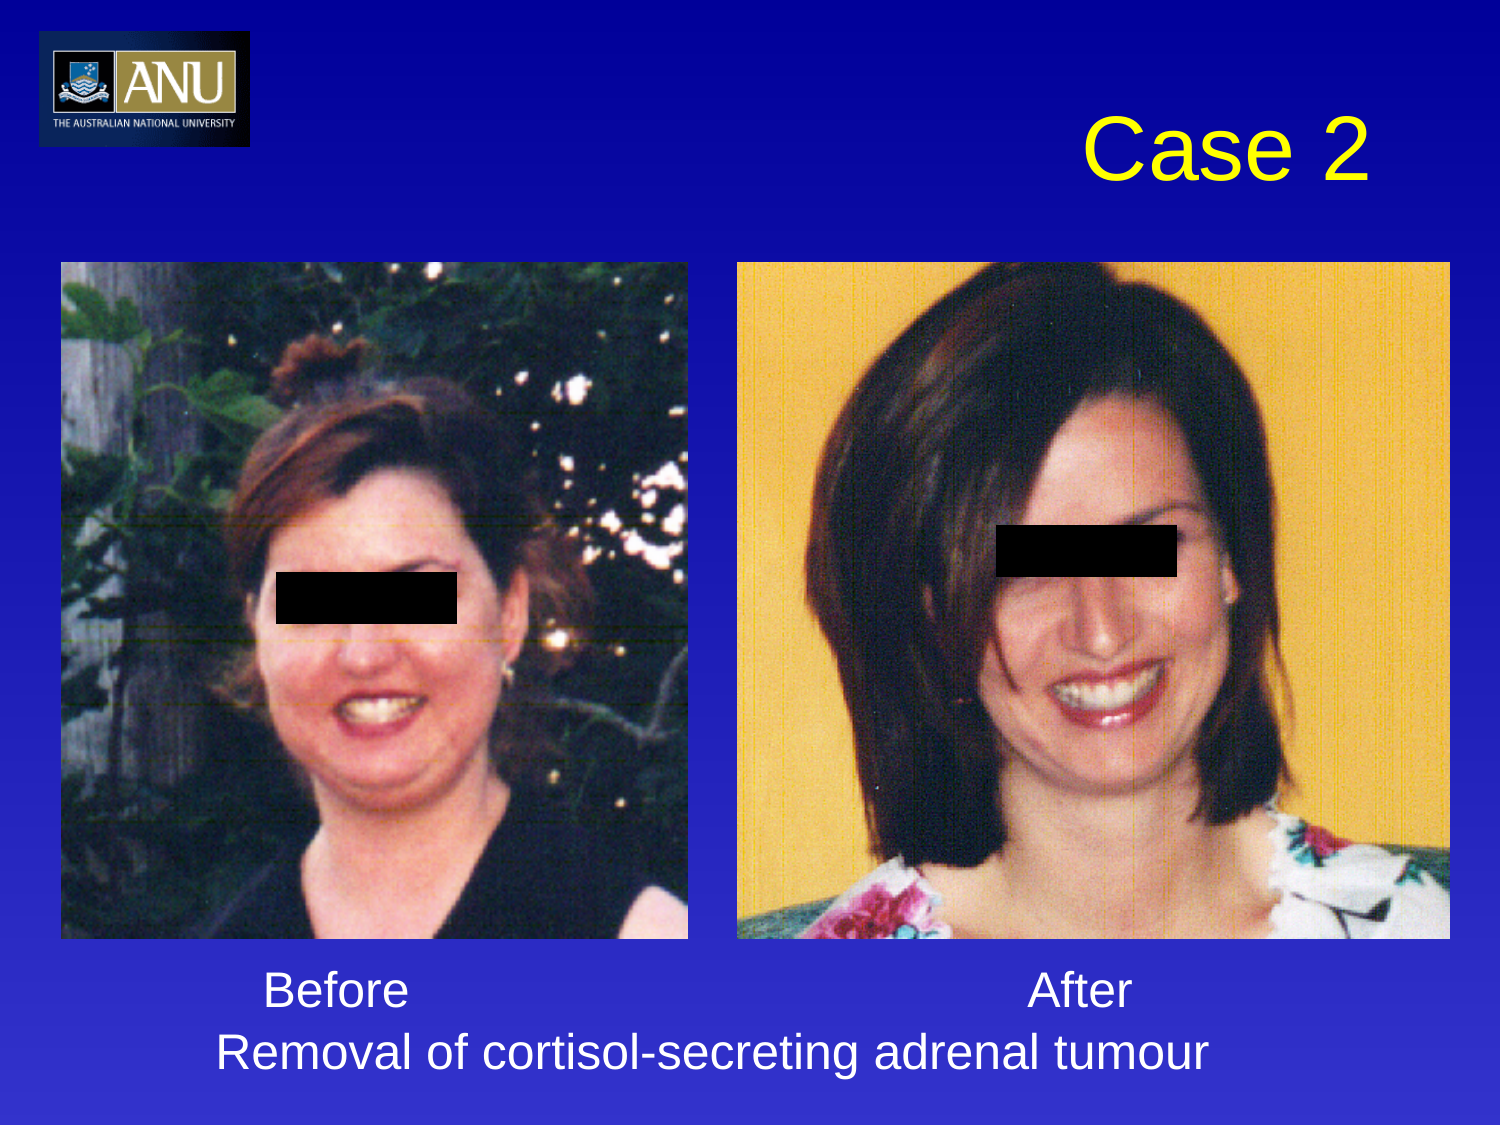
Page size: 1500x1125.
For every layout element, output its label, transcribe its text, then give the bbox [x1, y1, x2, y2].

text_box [61, 262, 688, 939]
text_box After [1012, 949, 1149, 1012]
picture [737, 262, 1450, 939]
picture [39, 31, 250, 147]
title Case 2 [425, 50, 1388, 238]
text_box Removal of cortisol-secreting adrenal tumour [200, 1012, 1226, 1088]
text_box Before [247, 949, 425, 1012]
